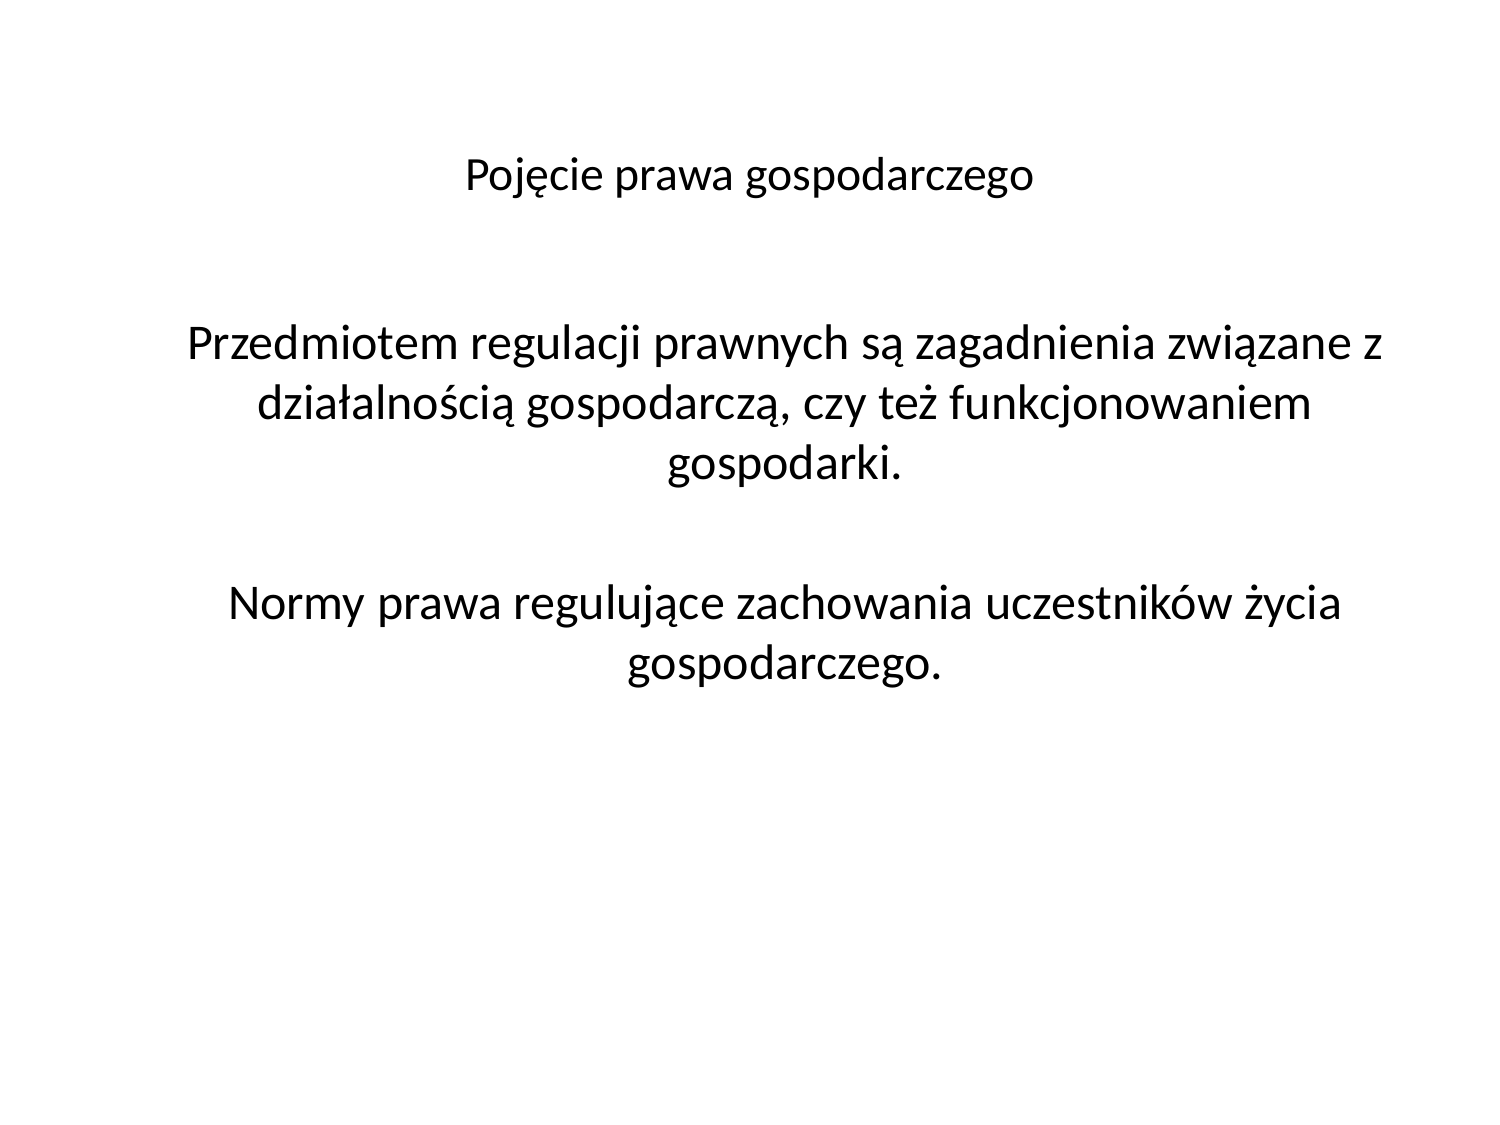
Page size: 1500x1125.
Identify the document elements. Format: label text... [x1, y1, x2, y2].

title Pojęcie prawa gospodarczego [100, 78, 1400, 209]
subtitle Przedmiotem regulacji prawnych są zagadnienia związane z działalnością gospodarczą, czy też funkcjonowaniem gospodarki. Normy prawa regulujące zachowania uczestników życia gospodarczego. [123, 231, 1447, 1059]
